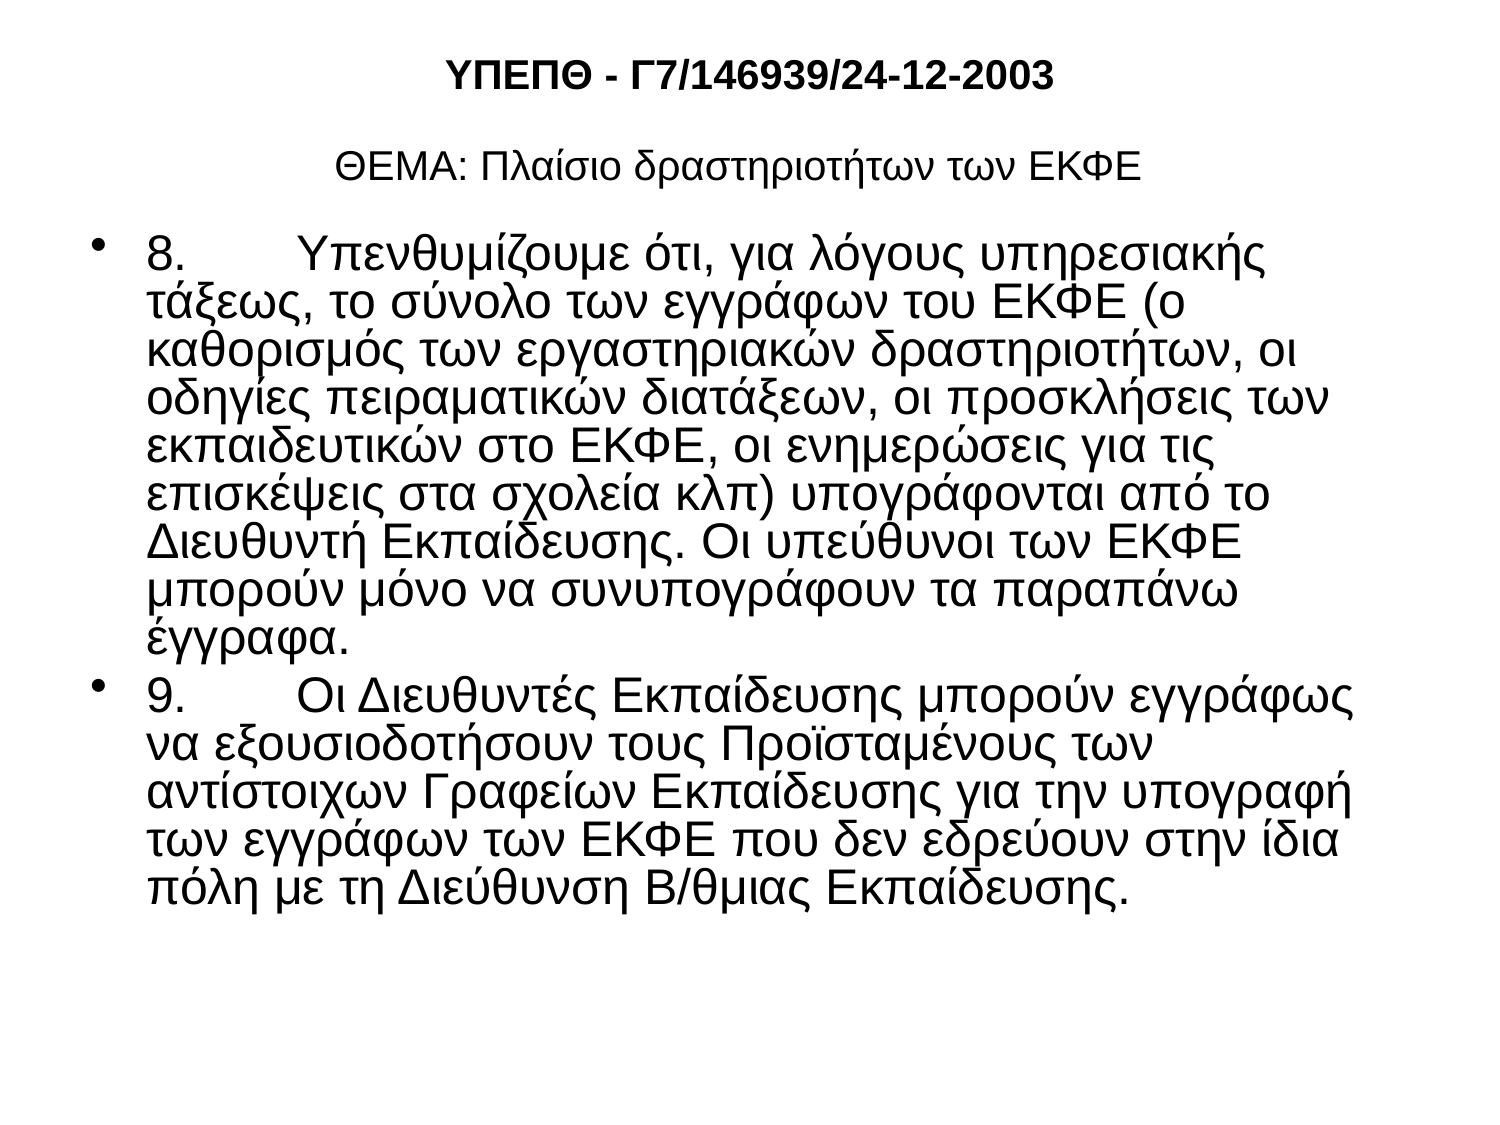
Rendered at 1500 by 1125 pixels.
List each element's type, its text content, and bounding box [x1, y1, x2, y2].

title ΥΠΕΠΘ - Γ7/146939/24-12-2003 ΘΕΜΑ: Πλαίσιο δραστηριοτήτων των ΕΚΦΕ [75, 45, 1425, 200]
list 8. Υπενθυμίζουμε ότι, για λόγους υπηρεσιακής τάξεως, το σύνολο των εγγράφων του ΕΚΦΕ (ο καθορισμός των εργαστηριακών δραστηριοτήτων, οι οδηγίες πειραματικών διατάξεων, οι προσκλήσεις των εκπαιδευτικών στο ΕΚΦΕ, οι ενημερώσεις για τις επισκέψεις στα σχολεία κλπ) υπογράφονται από το Διευθυντή Εκπαίδευσης. Οι υπεύθυνοι των ΕΚΦΕ μπορούν μόνο να συνυπογράφουν τα παραπάνω έγγραφα. 9. Οι Διευθυντές Εκπαίδευσης μπορούν εγγράφως να εξουσιοδοτήσουν τους Προϊσταμένους των αντίστοιχων Γραφείων Εκπαίδευσης για την υπογραφή των εγγράφων των ΕΚΦΕ που δεν εδρεύουν στην ίδια πόλη με τη Διεύθυνση Β/θμιας Εκπαίδευσης. [75, 224, 1425, 1005]
